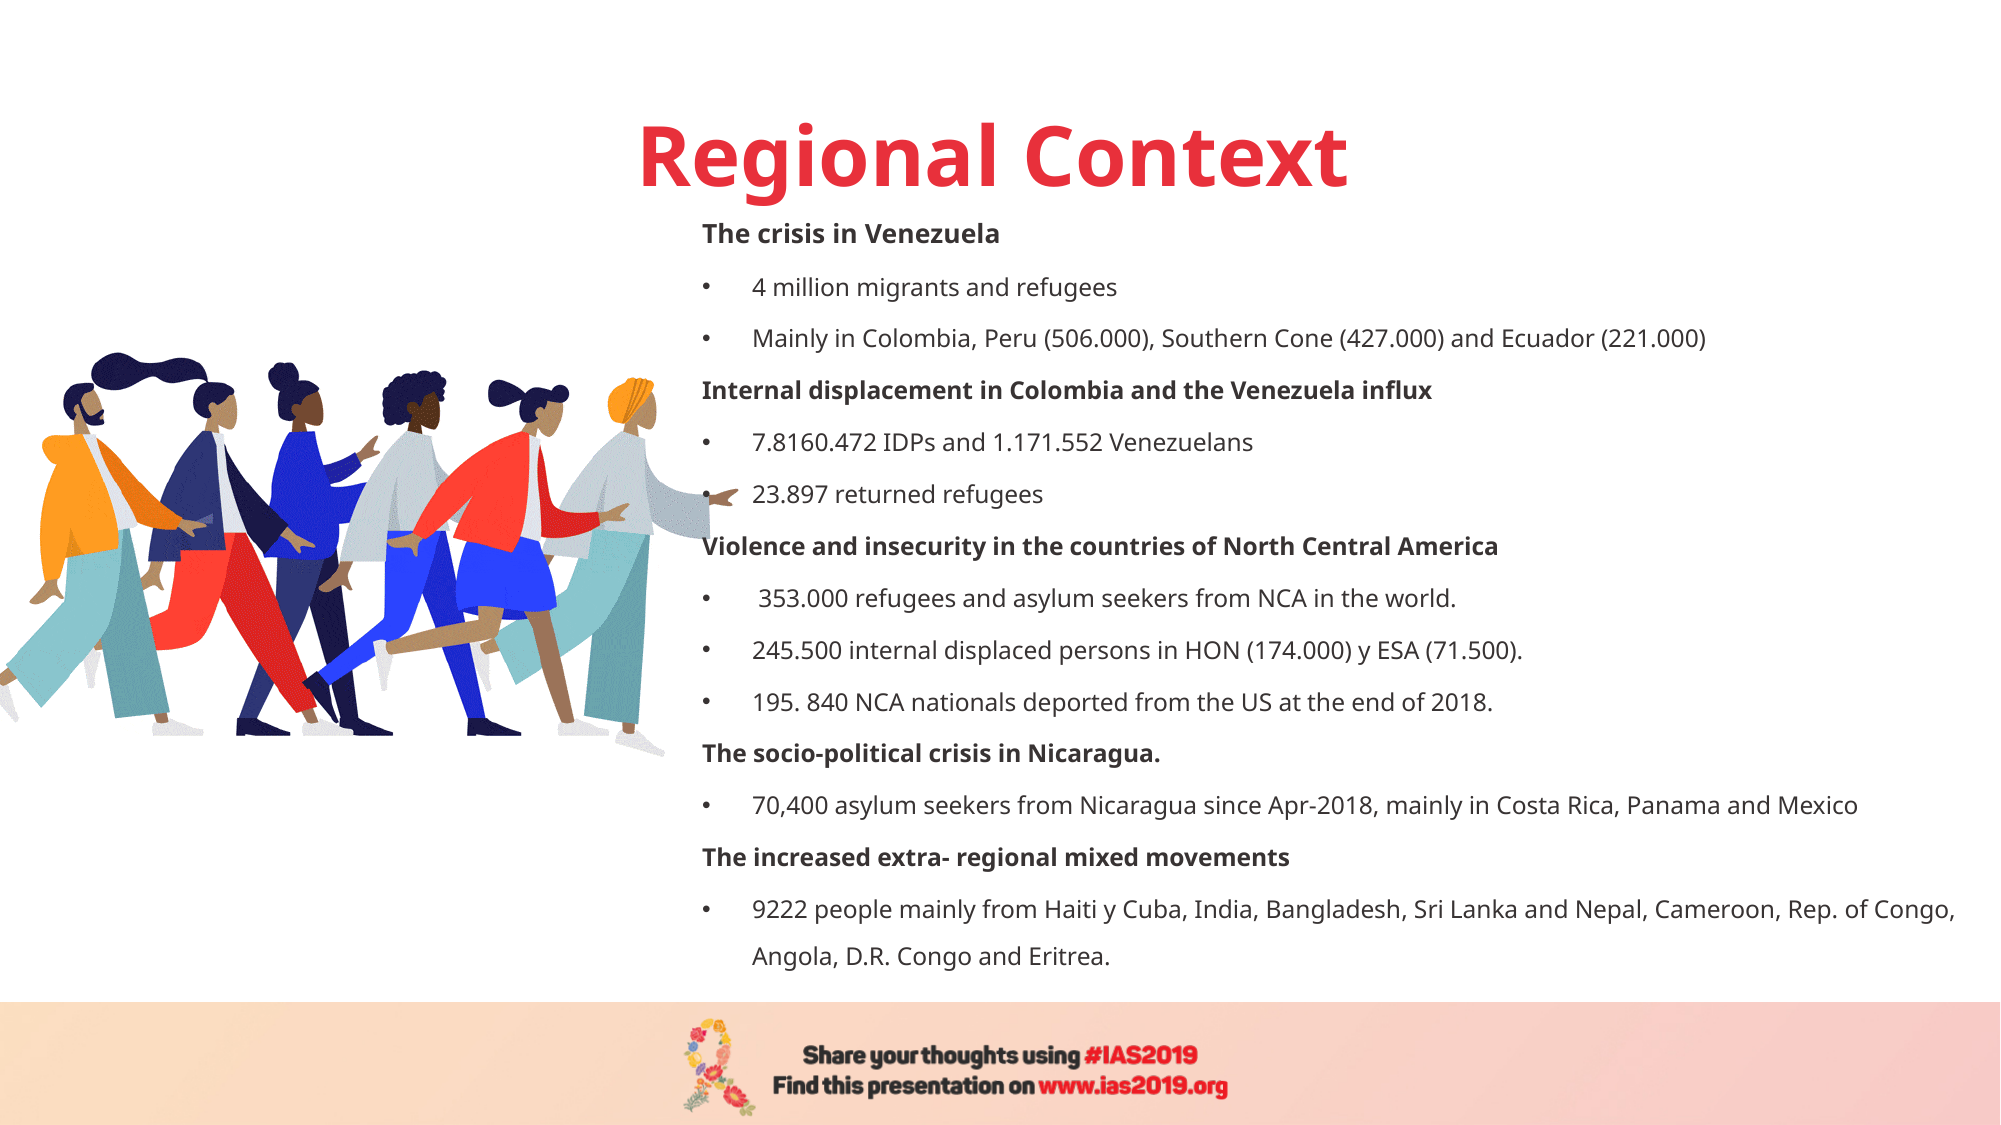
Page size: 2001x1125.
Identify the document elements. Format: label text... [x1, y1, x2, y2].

picture [0, 1002, 2001, 1125]
title Regional Context [432, 59, 1555, 248]
picture [0, 303, 751, 782]
list The crisis in Venezuela 4 million migrants and refugees Mainly in Colombia, Peru (506.000), Southern Cone (427.000) and Ecuador (221.000) Internal displacement in Colombia and the Venezuela influx 7.8160.472 IDPs and 1.171.552 Venezuelans 23.897 returned refugees Violence and insecurity in the countries of North Central America 353.000 refugees and asylum seekers from NCA in the world. 245.500 internal displaced persons in HON (174.000) y ESA (71.500). 195. 840 NCA nationals deported from the US at the end of 2018. The socio-political crisis in Nicaragua. 70,400 asylum seekers from Nicaragua since Apr-2018, mainly in Costa Rica, Panama and Mexico The increased extra- regional mixed movements 9222 people mainly from Haiti y Cuba, India, Bangladesh, Sri Lanka and Nepal, Cameroon, Rep. of Congo, Angola, D.R. Congo and Eritrea. [686, 190, 2000, 985]
